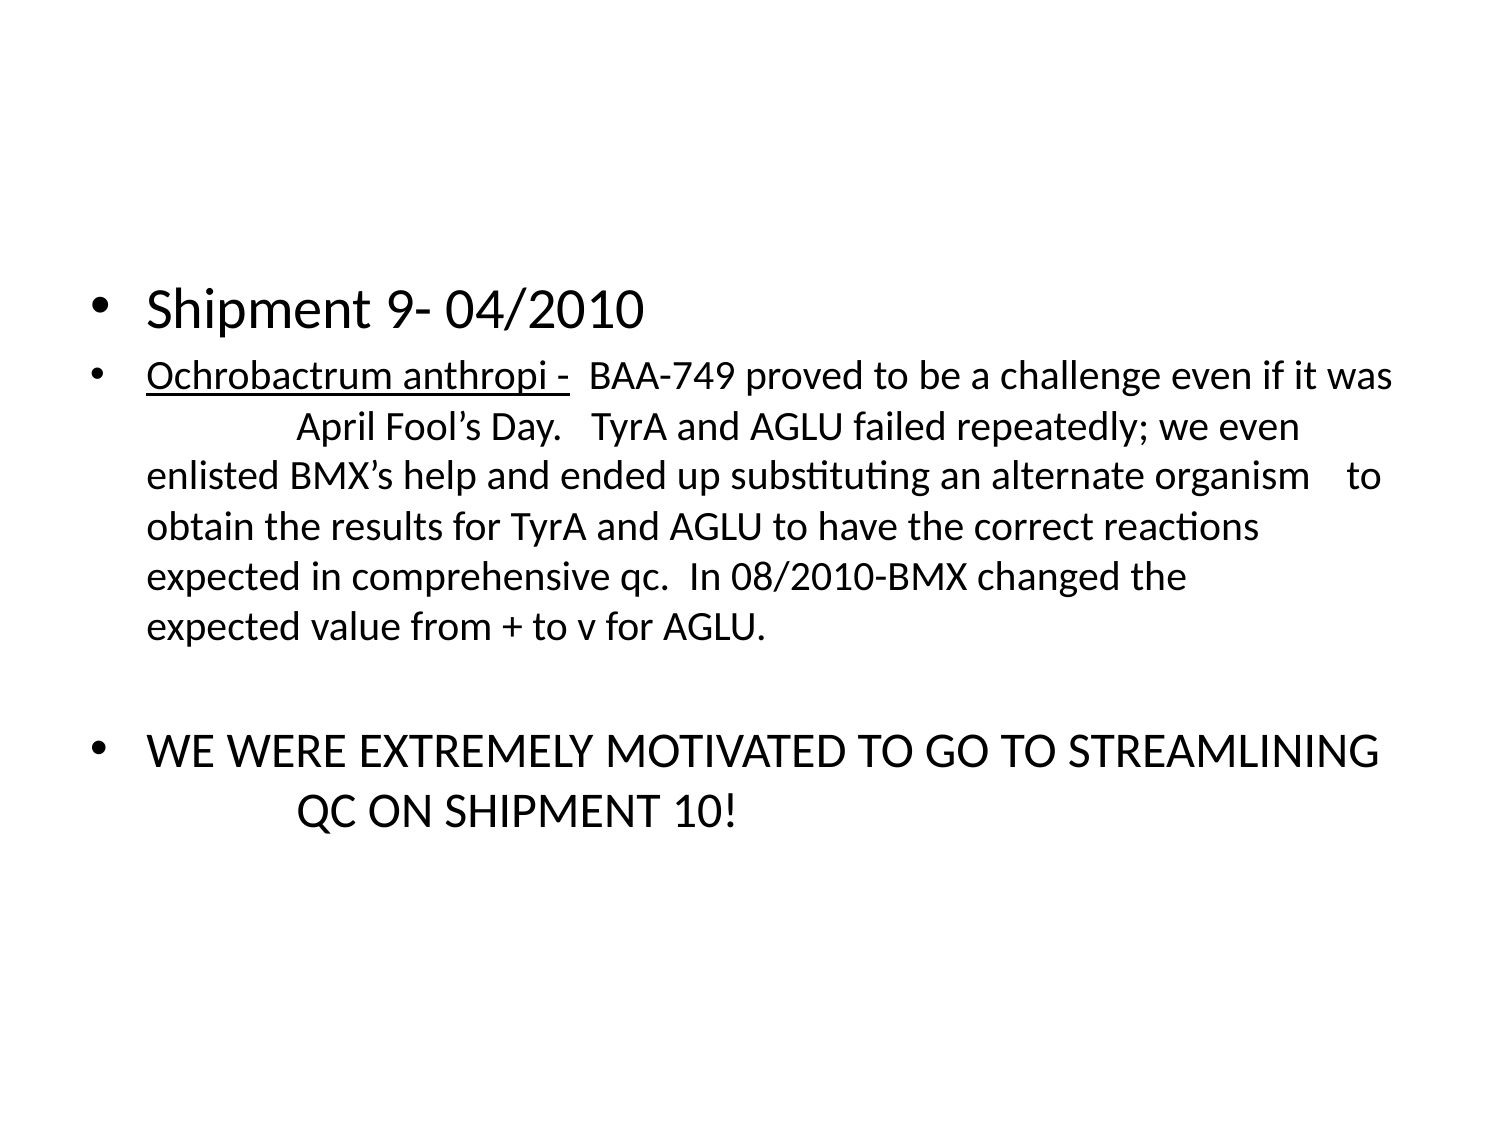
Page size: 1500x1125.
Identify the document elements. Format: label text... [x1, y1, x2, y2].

list Shipment 9- 04/2010 Ochrobactrum anthropi - BAA-749 proved to be a challenge even if it was April Fool’s Day. TyrA and AGLU failed repeatedly; we even enlisted BMX’s help and ended up substituting an alternate organism to obtain the results for TyrA and AGLU to have the correct reactions expected in comprehensive qc. In 08/2010-BMX changed the expected value from + to v for AGLU. WE WERE EXTREMELY MOTIVATED TO GO TO STREAMLINING QC ON SHIPMENT 10! [75, 262, 1425, 1005]
